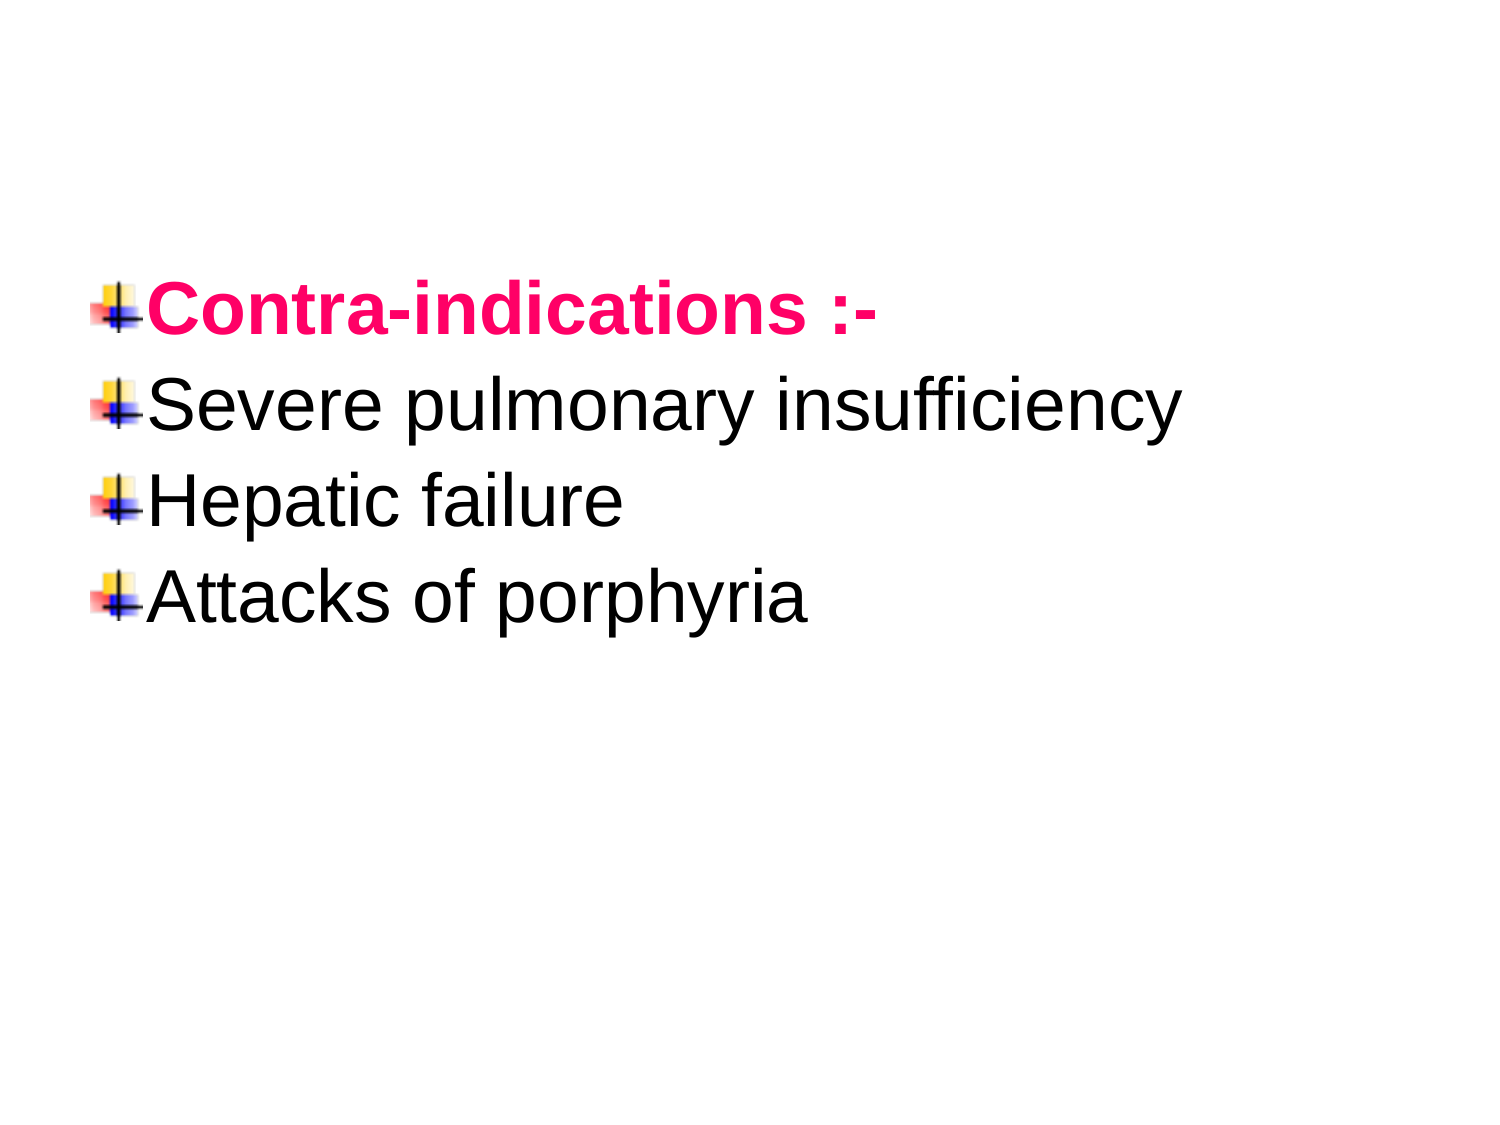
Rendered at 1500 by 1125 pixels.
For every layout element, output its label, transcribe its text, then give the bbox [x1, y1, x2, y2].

list Contra-indications :- Severe pulmonary insufficiency Hepatic failure Attacks of porphyria [74, 262, 1426, 1006]
picture [90, 471, 143, 525]
picture [90, 279, 143, 333]
picture [90, 567, 143, 621]
picture [90, 375, 143, 429]
